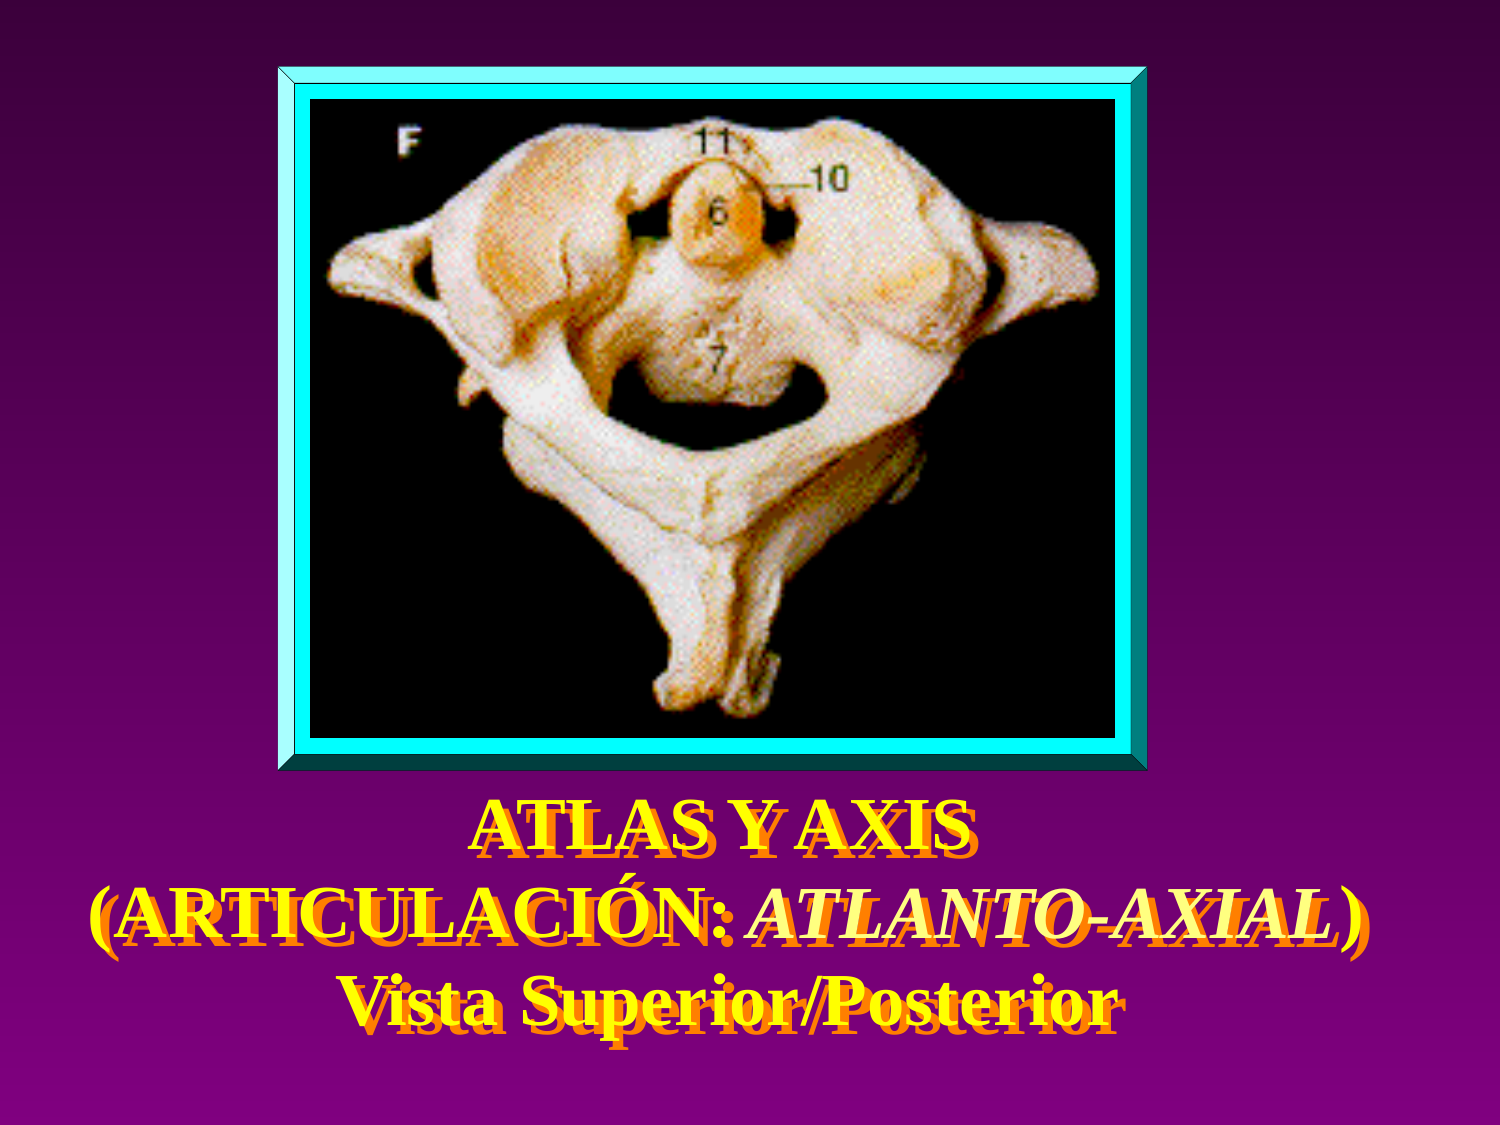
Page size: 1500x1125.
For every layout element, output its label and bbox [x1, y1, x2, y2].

picture [74, 62, 1387, 1057]
